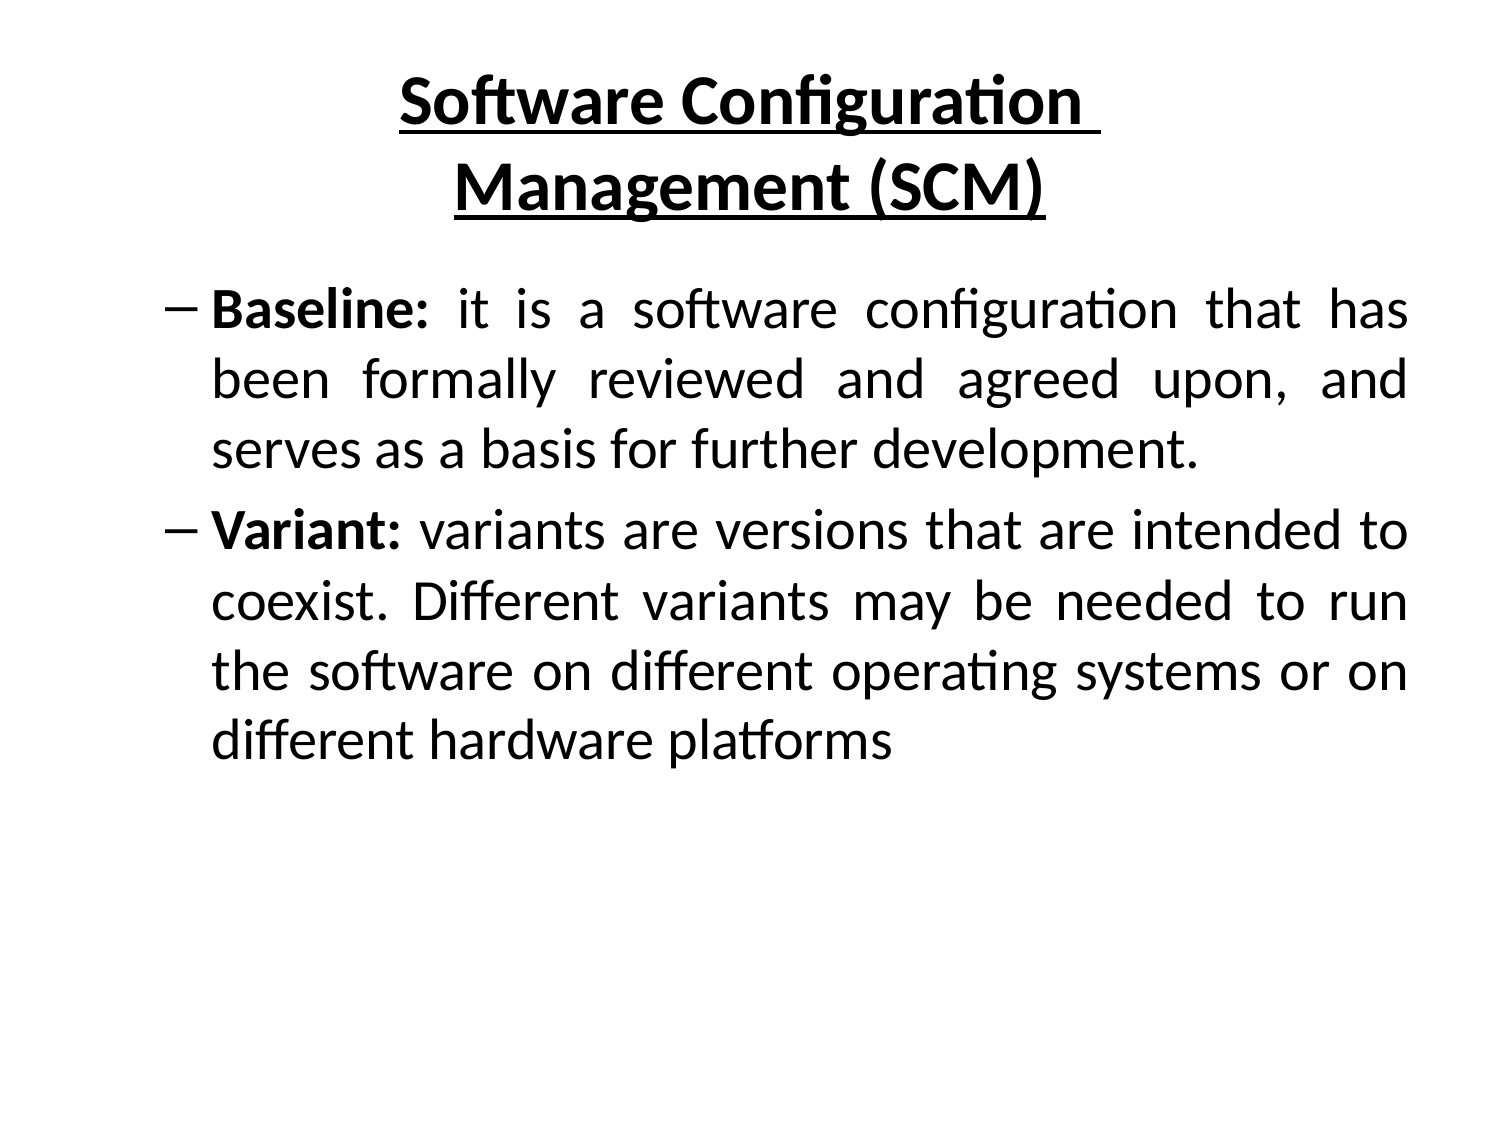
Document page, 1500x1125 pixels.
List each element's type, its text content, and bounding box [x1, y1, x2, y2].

title Software Configuration Management (SCM) [75, 45, 1425, 233]
list Baseline: it is a software configuration that has been formally reviewed and agreed upon, and serves as a basis for further development. Variant: variants are versions that are intended to coexist. Different variants may be needed to run the software on different operating systems or on different hardware platforms [75, 262, 1425, 1005]
